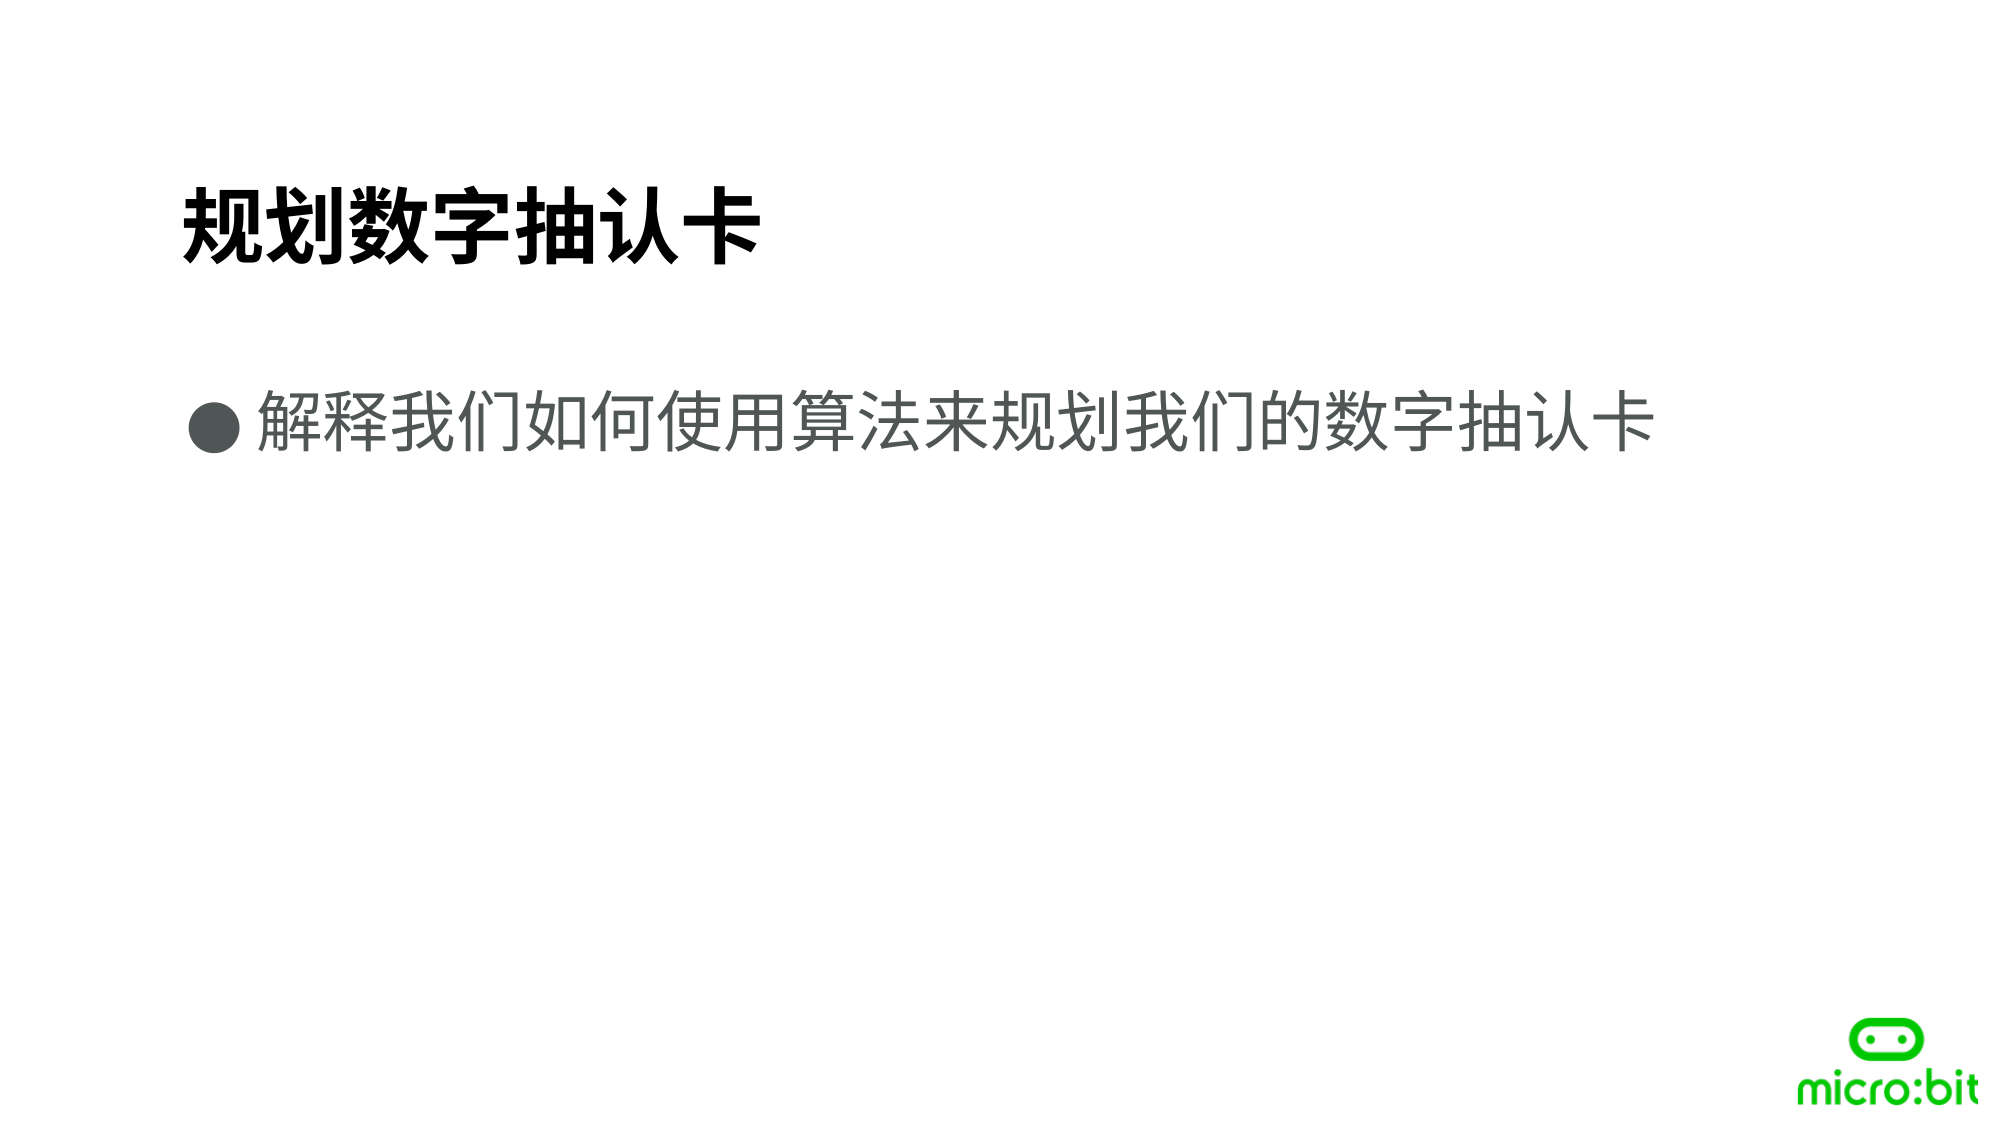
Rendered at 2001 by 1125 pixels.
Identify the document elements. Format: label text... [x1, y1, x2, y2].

picture [1797, 1017, 1978, 1106]
text_box 规划数字抽认卡 解释我们如何使用算法来规划我们的数字抽认卡 [166, 60, 1918, 884]
